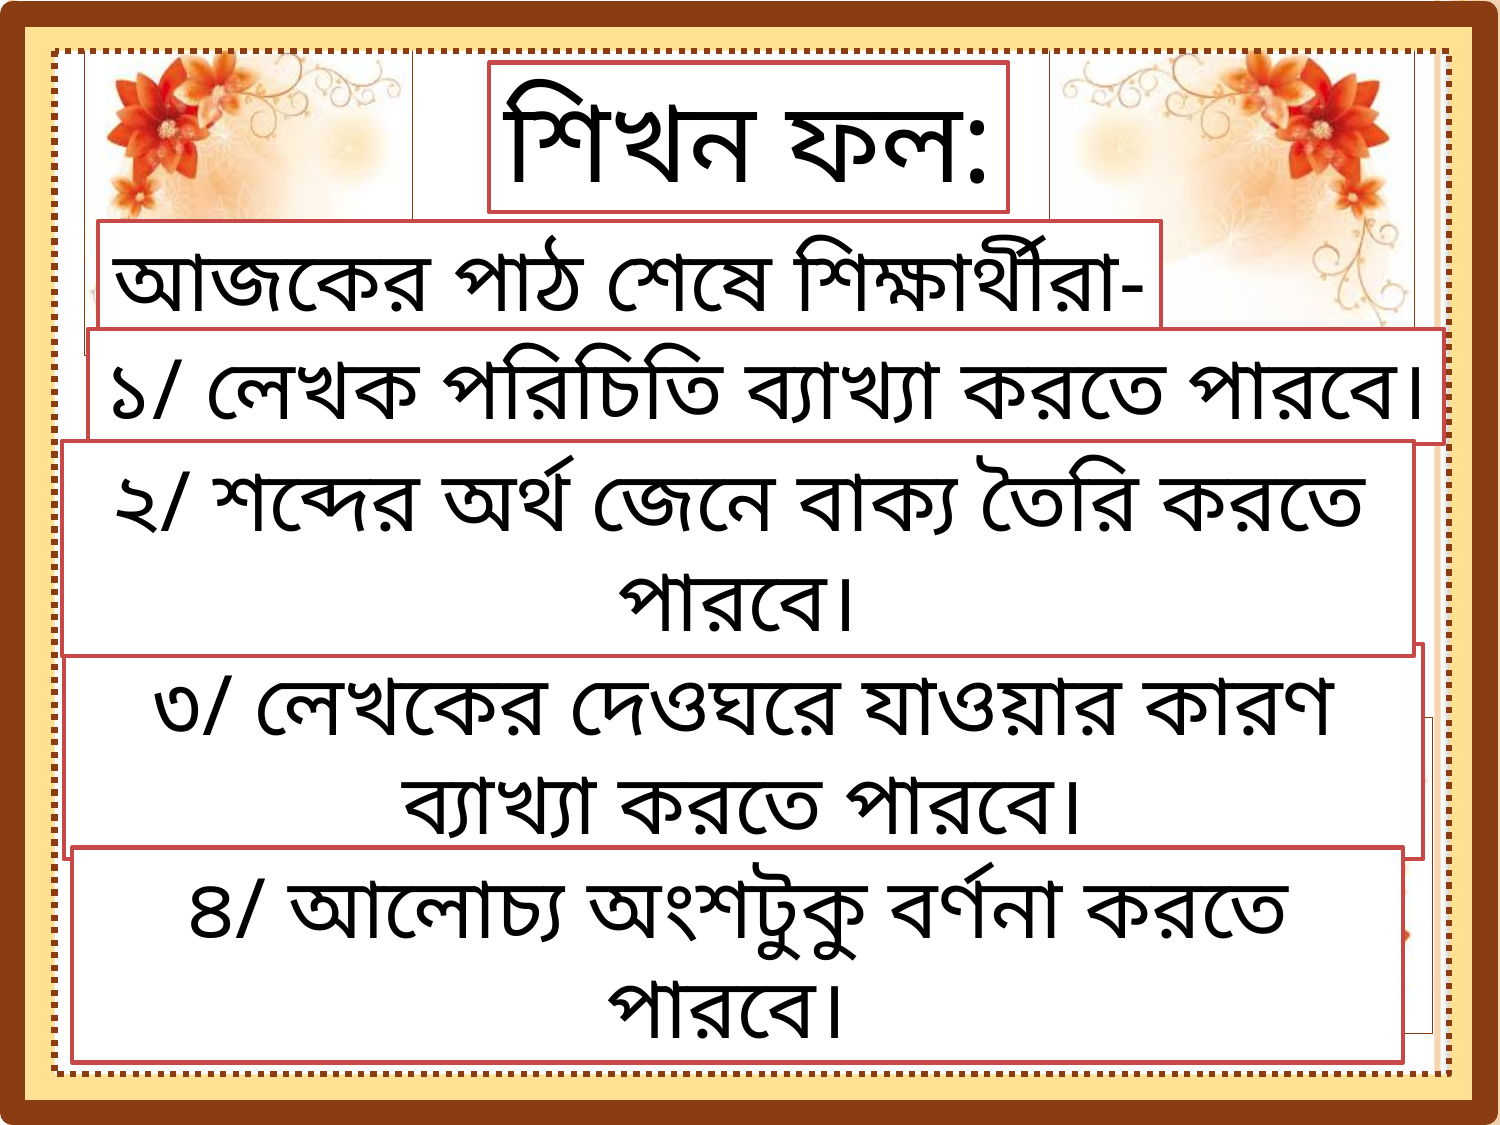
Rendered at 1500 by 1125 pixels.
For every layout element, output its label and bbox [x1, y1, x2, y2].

text_box [11, 11, 1489, 1114]
